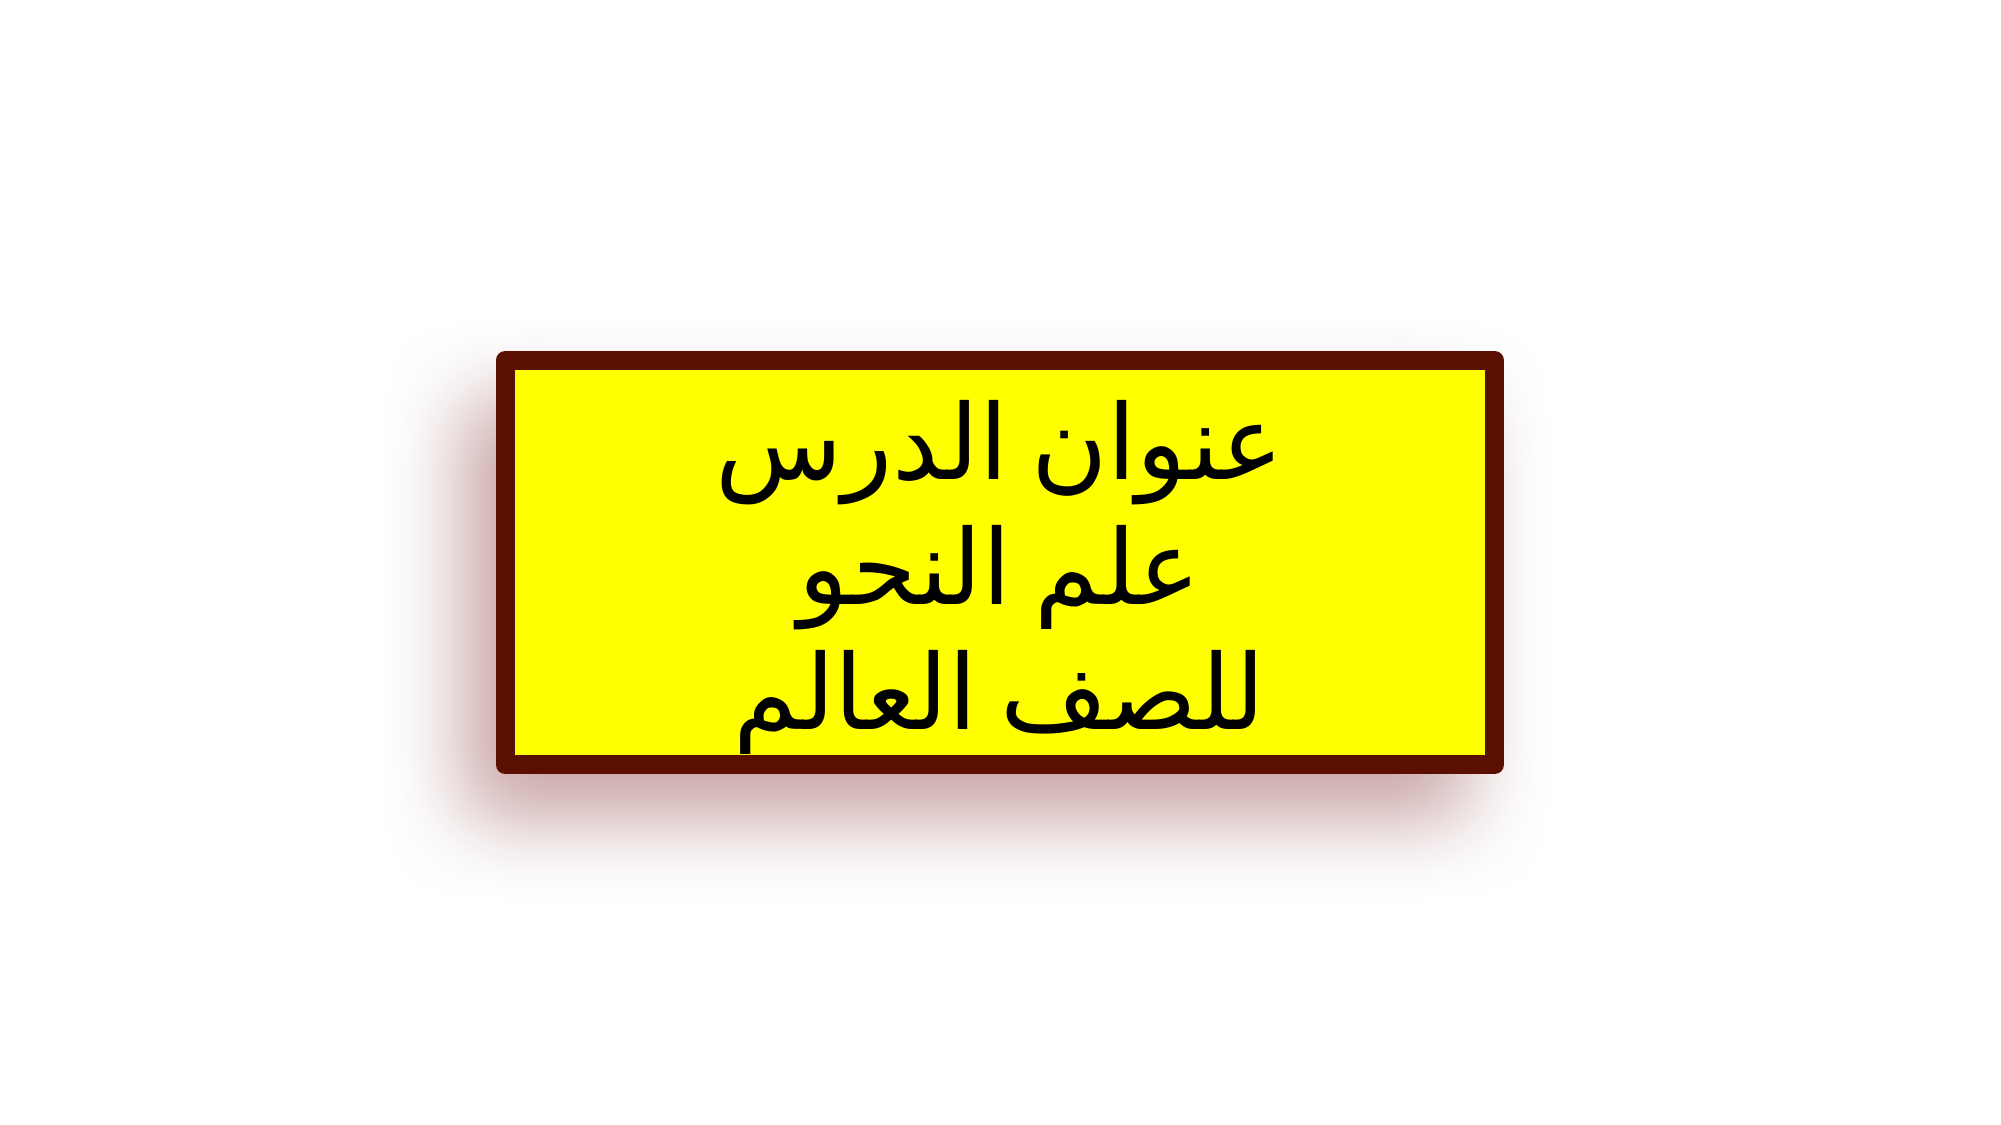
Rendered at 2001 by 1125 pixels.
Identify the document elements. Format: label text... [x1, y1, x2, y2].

text_box عنوان الدرس علم النحو للصف العالم [505, 360, 1495, 765]
text_box [200, 767, 1800, 832]
